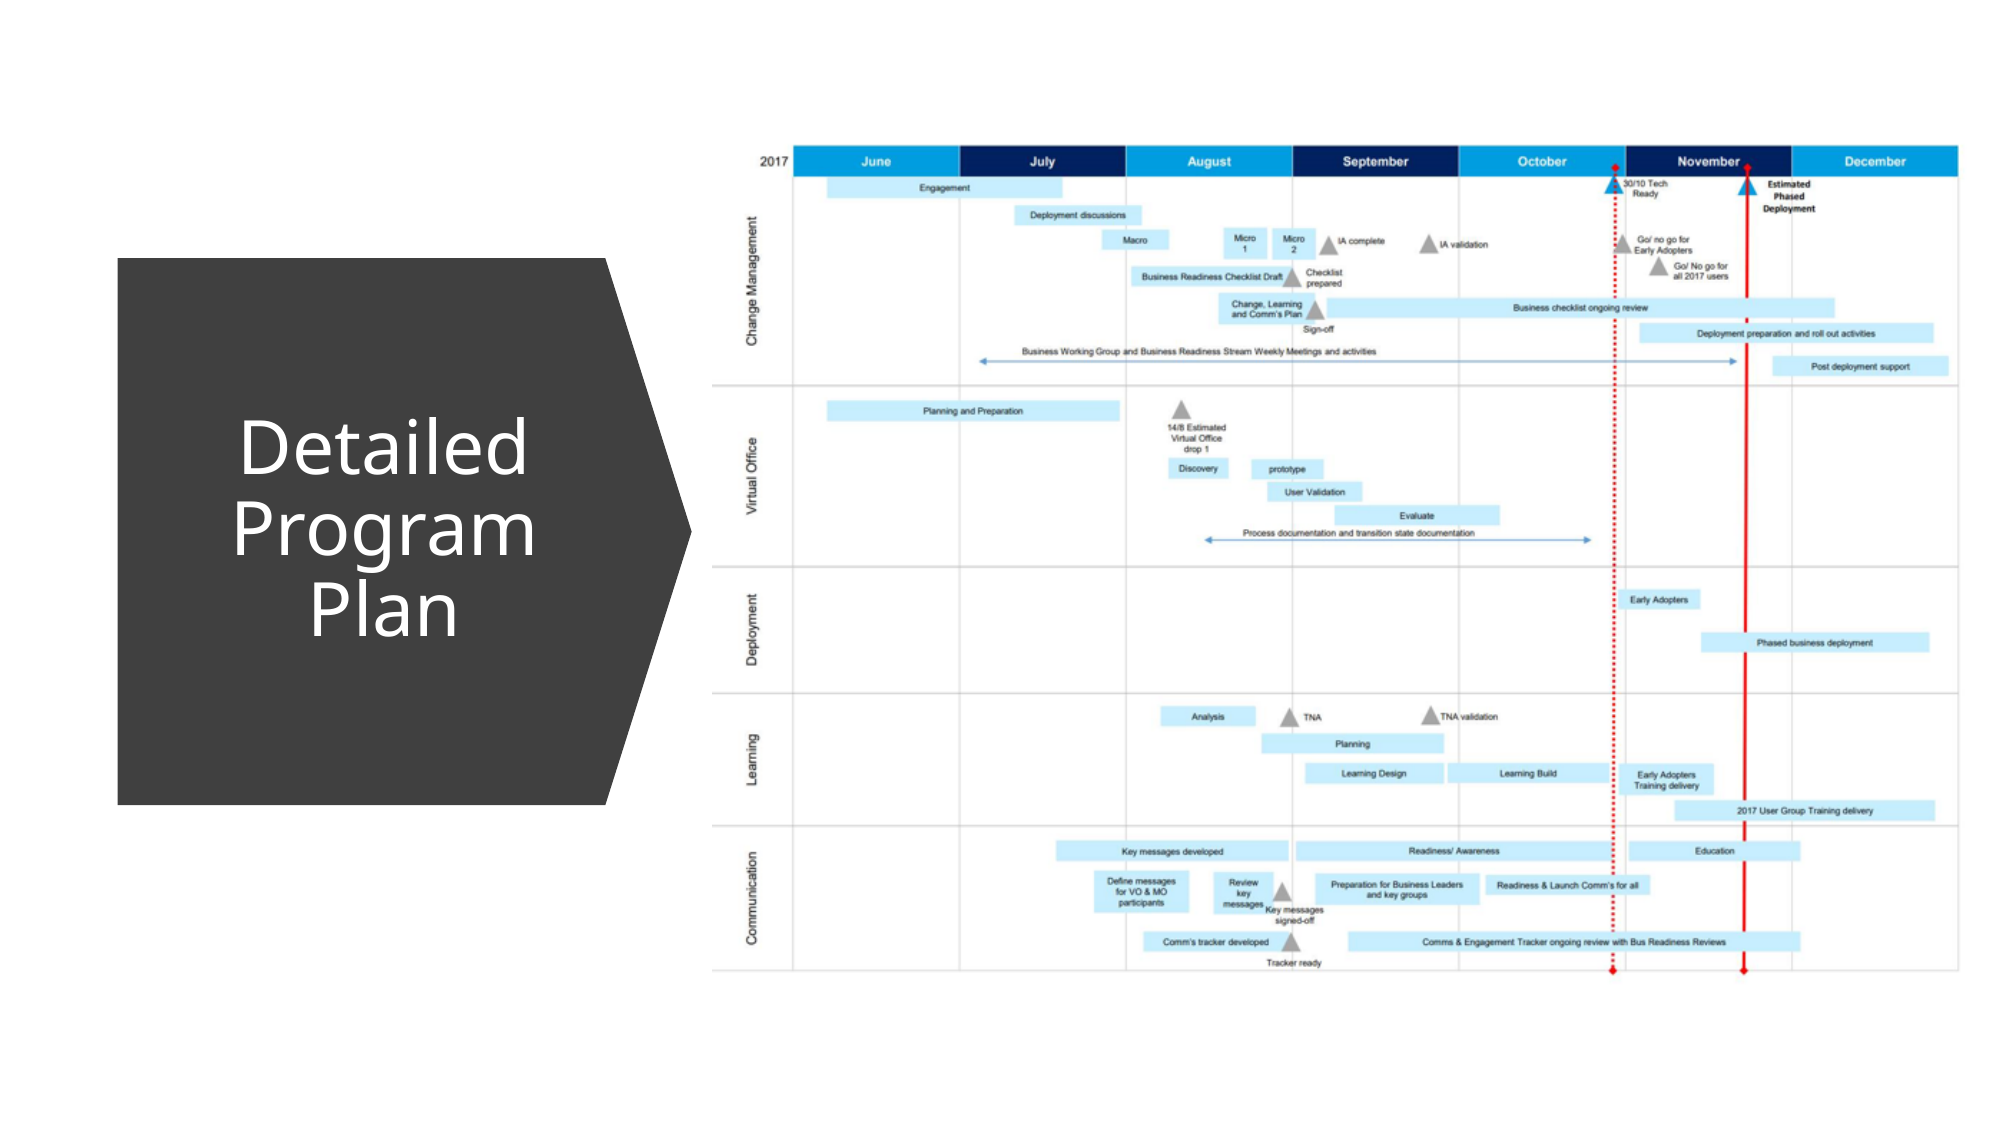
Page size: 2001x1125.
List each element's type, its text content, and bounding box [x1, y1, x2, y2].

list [712, 138, 1969, 987]
title Detailed Program Plan [168, 322, 601, 741]
text_box [116, 257, 693, 807]
